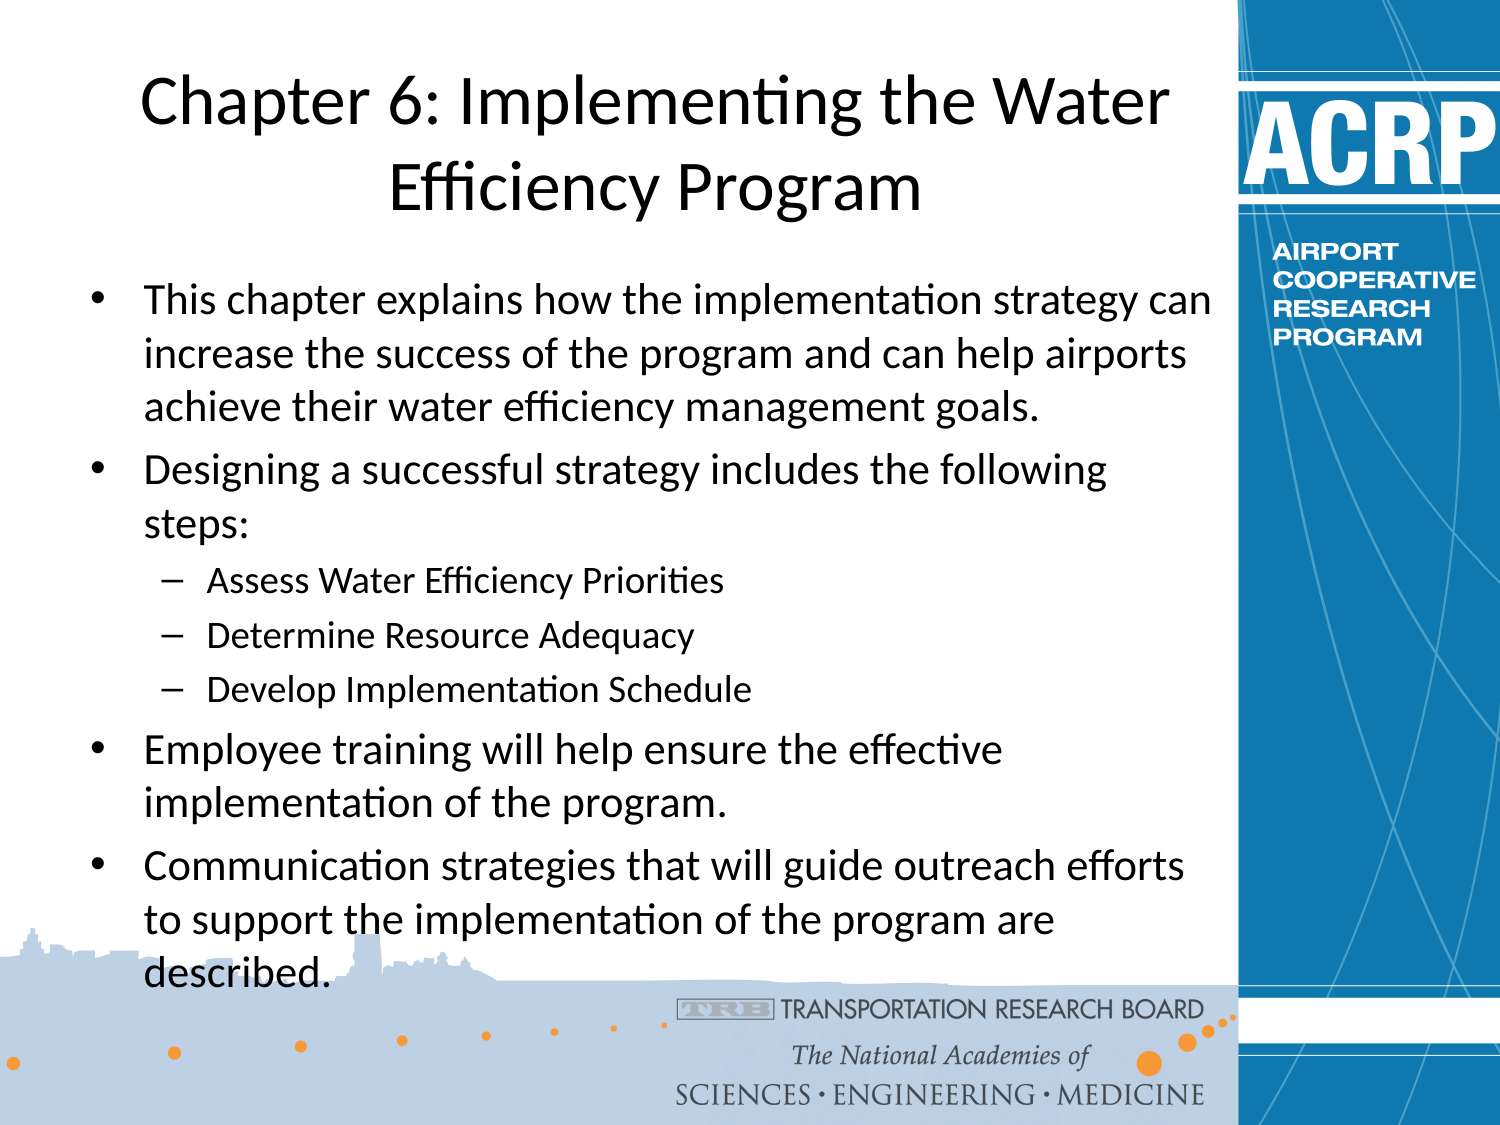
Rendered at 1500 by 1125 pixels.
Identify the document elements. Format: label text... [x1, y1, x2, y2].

list This chapter explains how the implementation strategy can increase the success of the program and can help airports achieve their water efficiency management goals. Designing a successful strategy includes the following steps: Assess Water Efficiency Priorities Determine Resource Adequacy Develop Implementation Schedule Employee training will help ensure the effective implementation of the program. Communication strategies that will guide outreach efforts to support the implementation of the program are described. [75, 262, 1238, 1005]
picture [0, 0, 1500, 1125]
title Chapter 6: Implementing the Water Efficiency Program [75, 45, 1238, 233]
